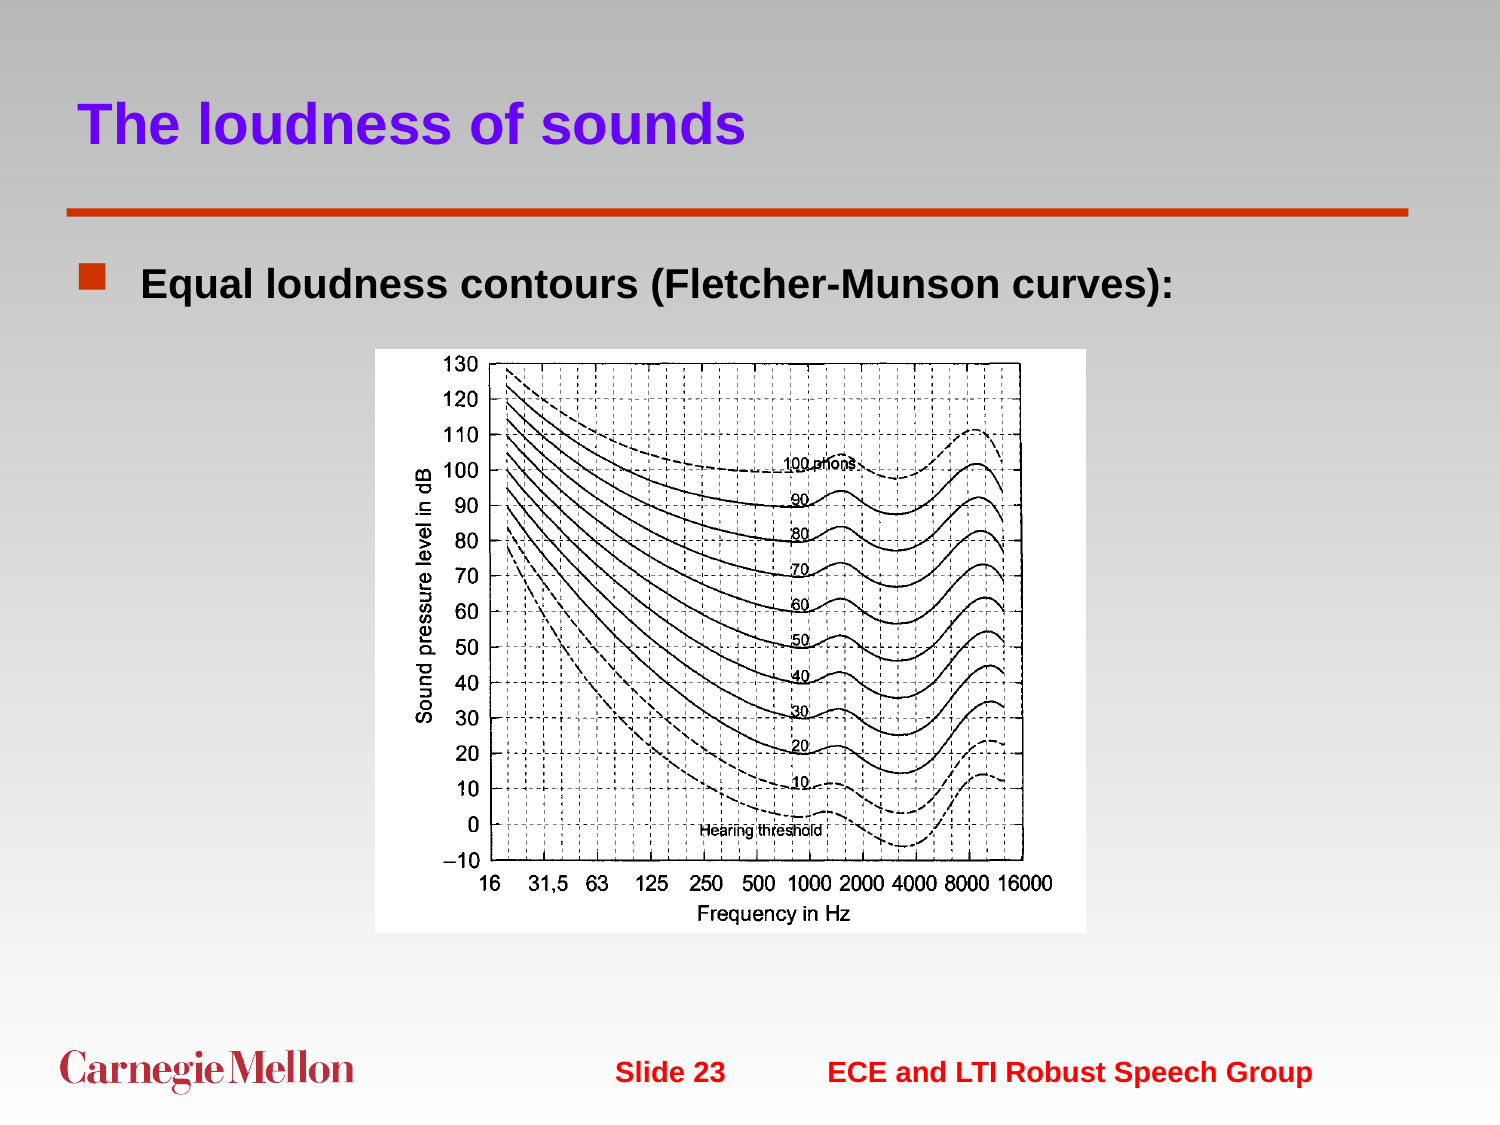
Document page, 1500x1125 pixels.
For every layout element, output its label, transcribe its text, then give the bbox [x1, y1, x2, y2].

picture [60, 1049, 355, 1095]
list Equal loudness contours (Fletcher-Munson curves): [59, 249, 1412, 1001]
title The loudness of sounds [62, 55, 1414, 157]
picture [374, 349, 1086, 933]
